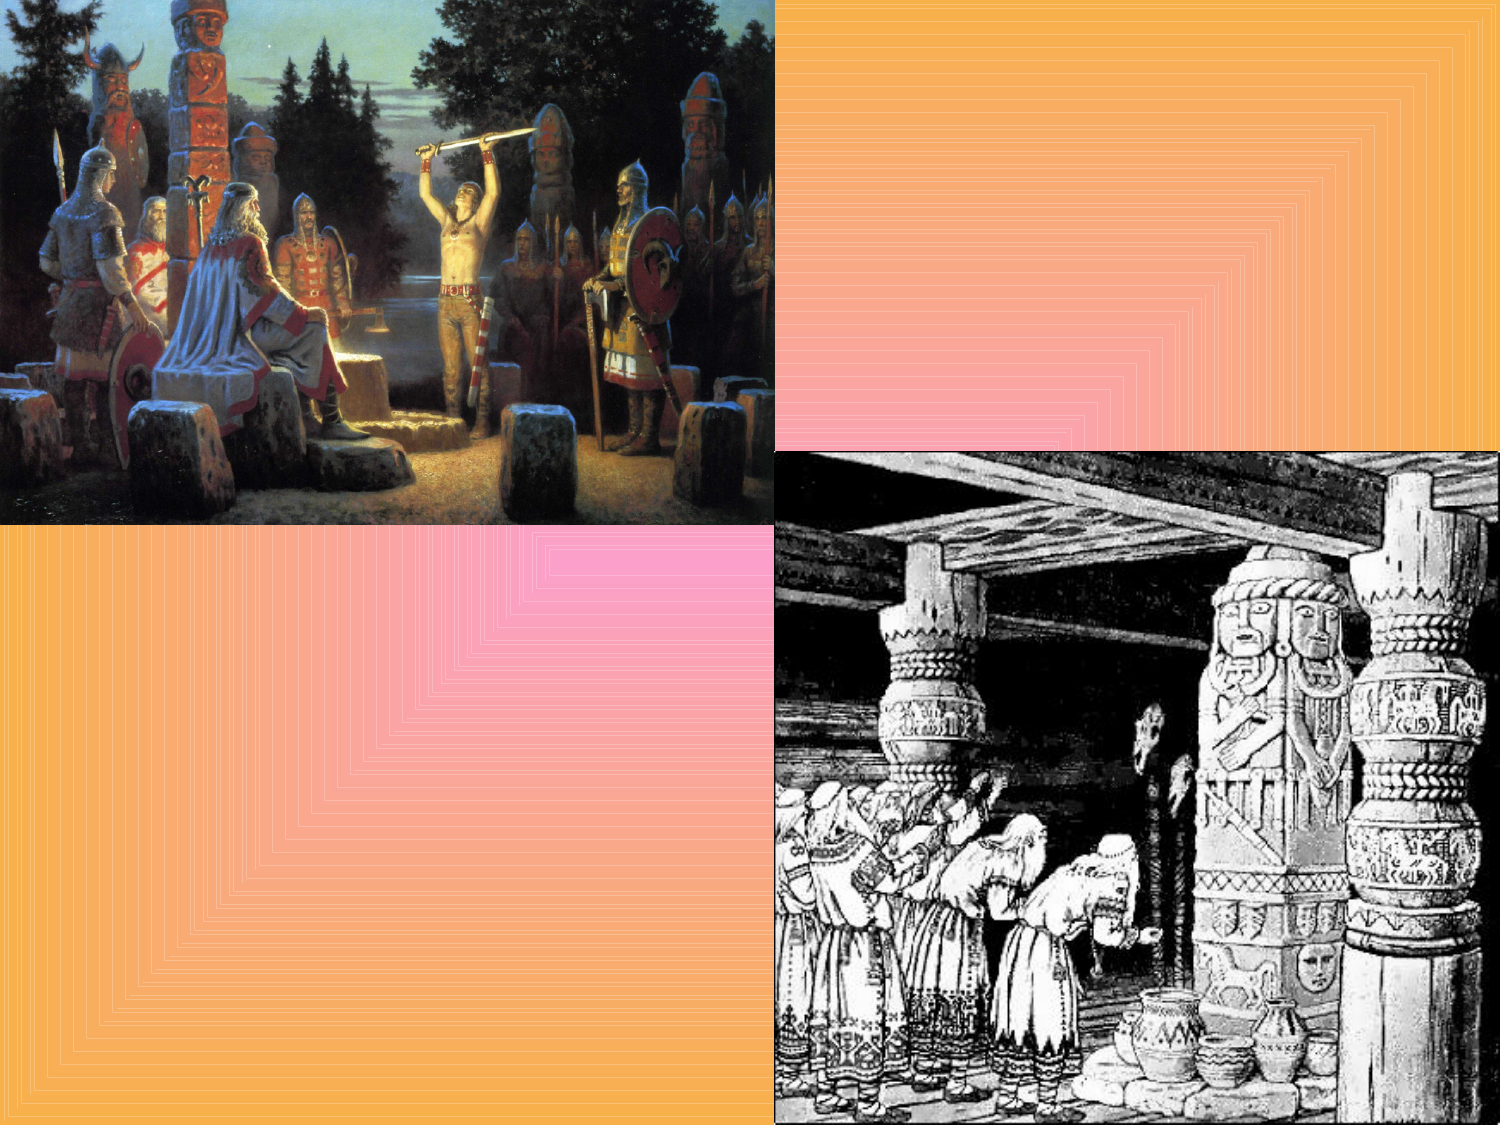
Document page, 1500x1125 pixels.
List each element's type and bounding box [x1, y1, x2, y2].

list [774, 451, 1500, 1125]
list [0, 0, 775, 526]
